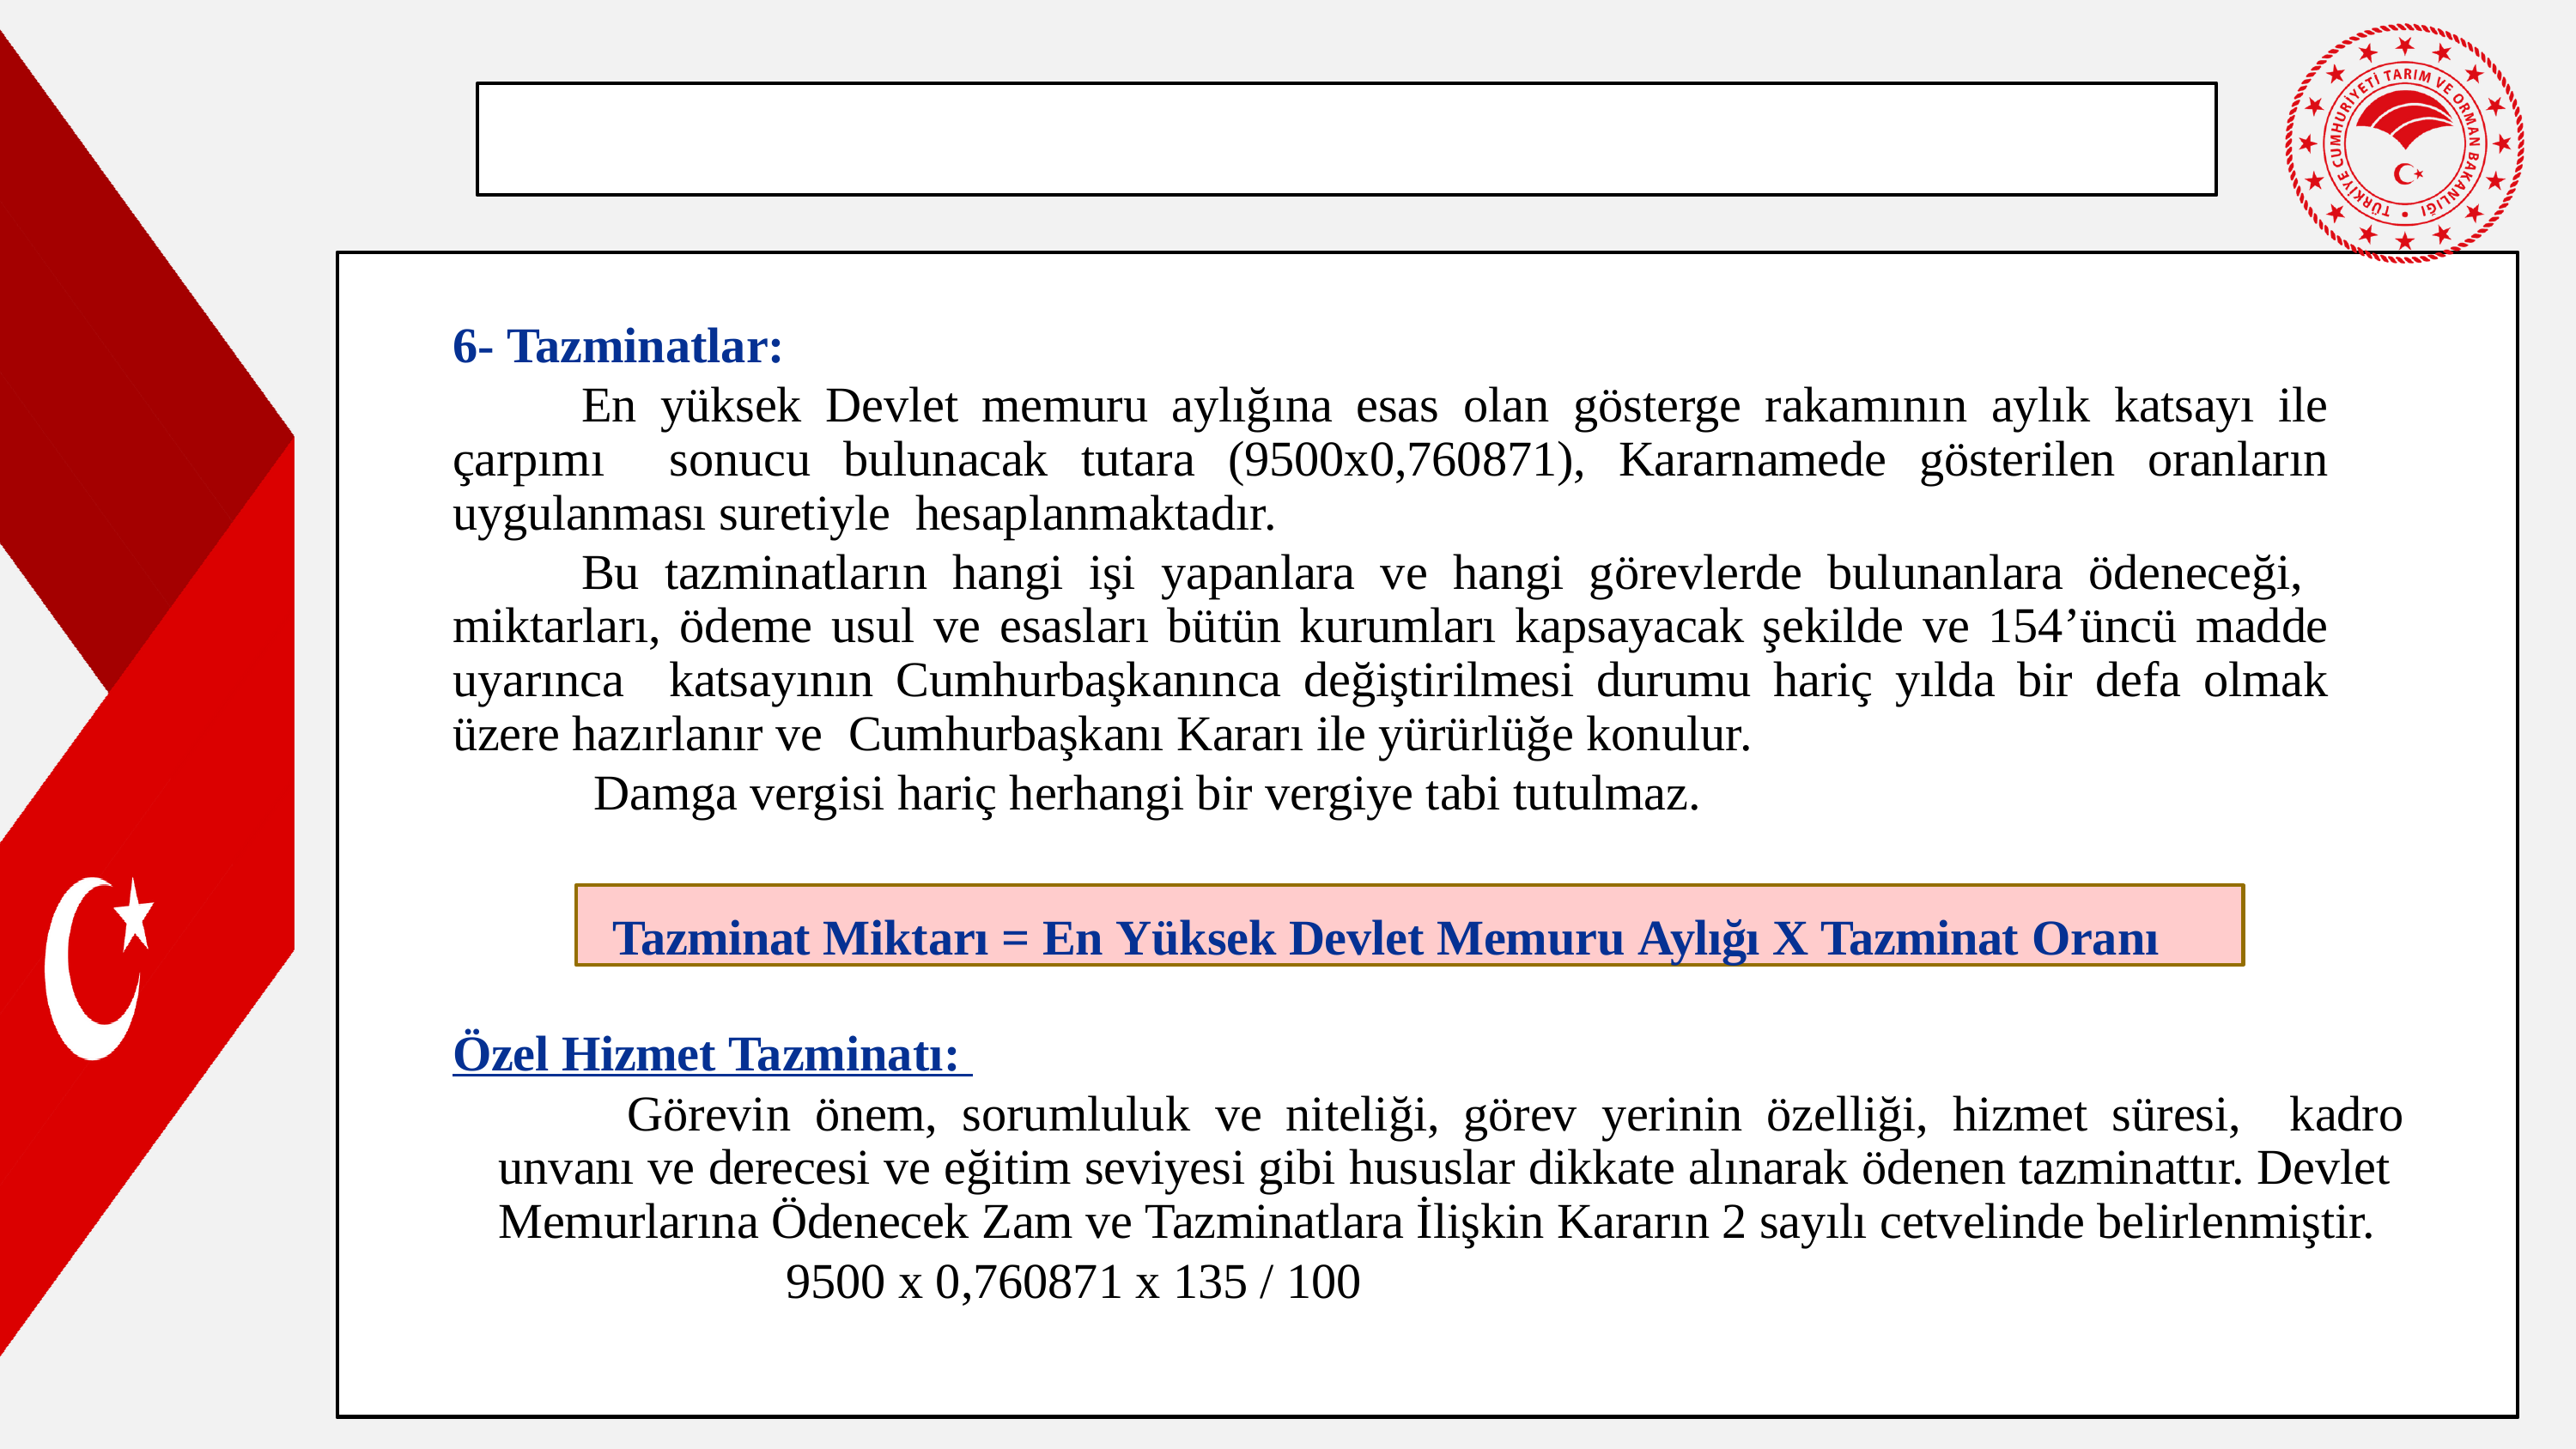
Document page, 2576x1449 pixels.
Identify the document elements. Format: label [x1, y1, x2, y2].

text_box [2285, 23, 2524, 264]
text_box [337, 252, 2518, 1417]
text_box [477, 85, 2217, 195]
text_box [0, 0, 295, 1449]
